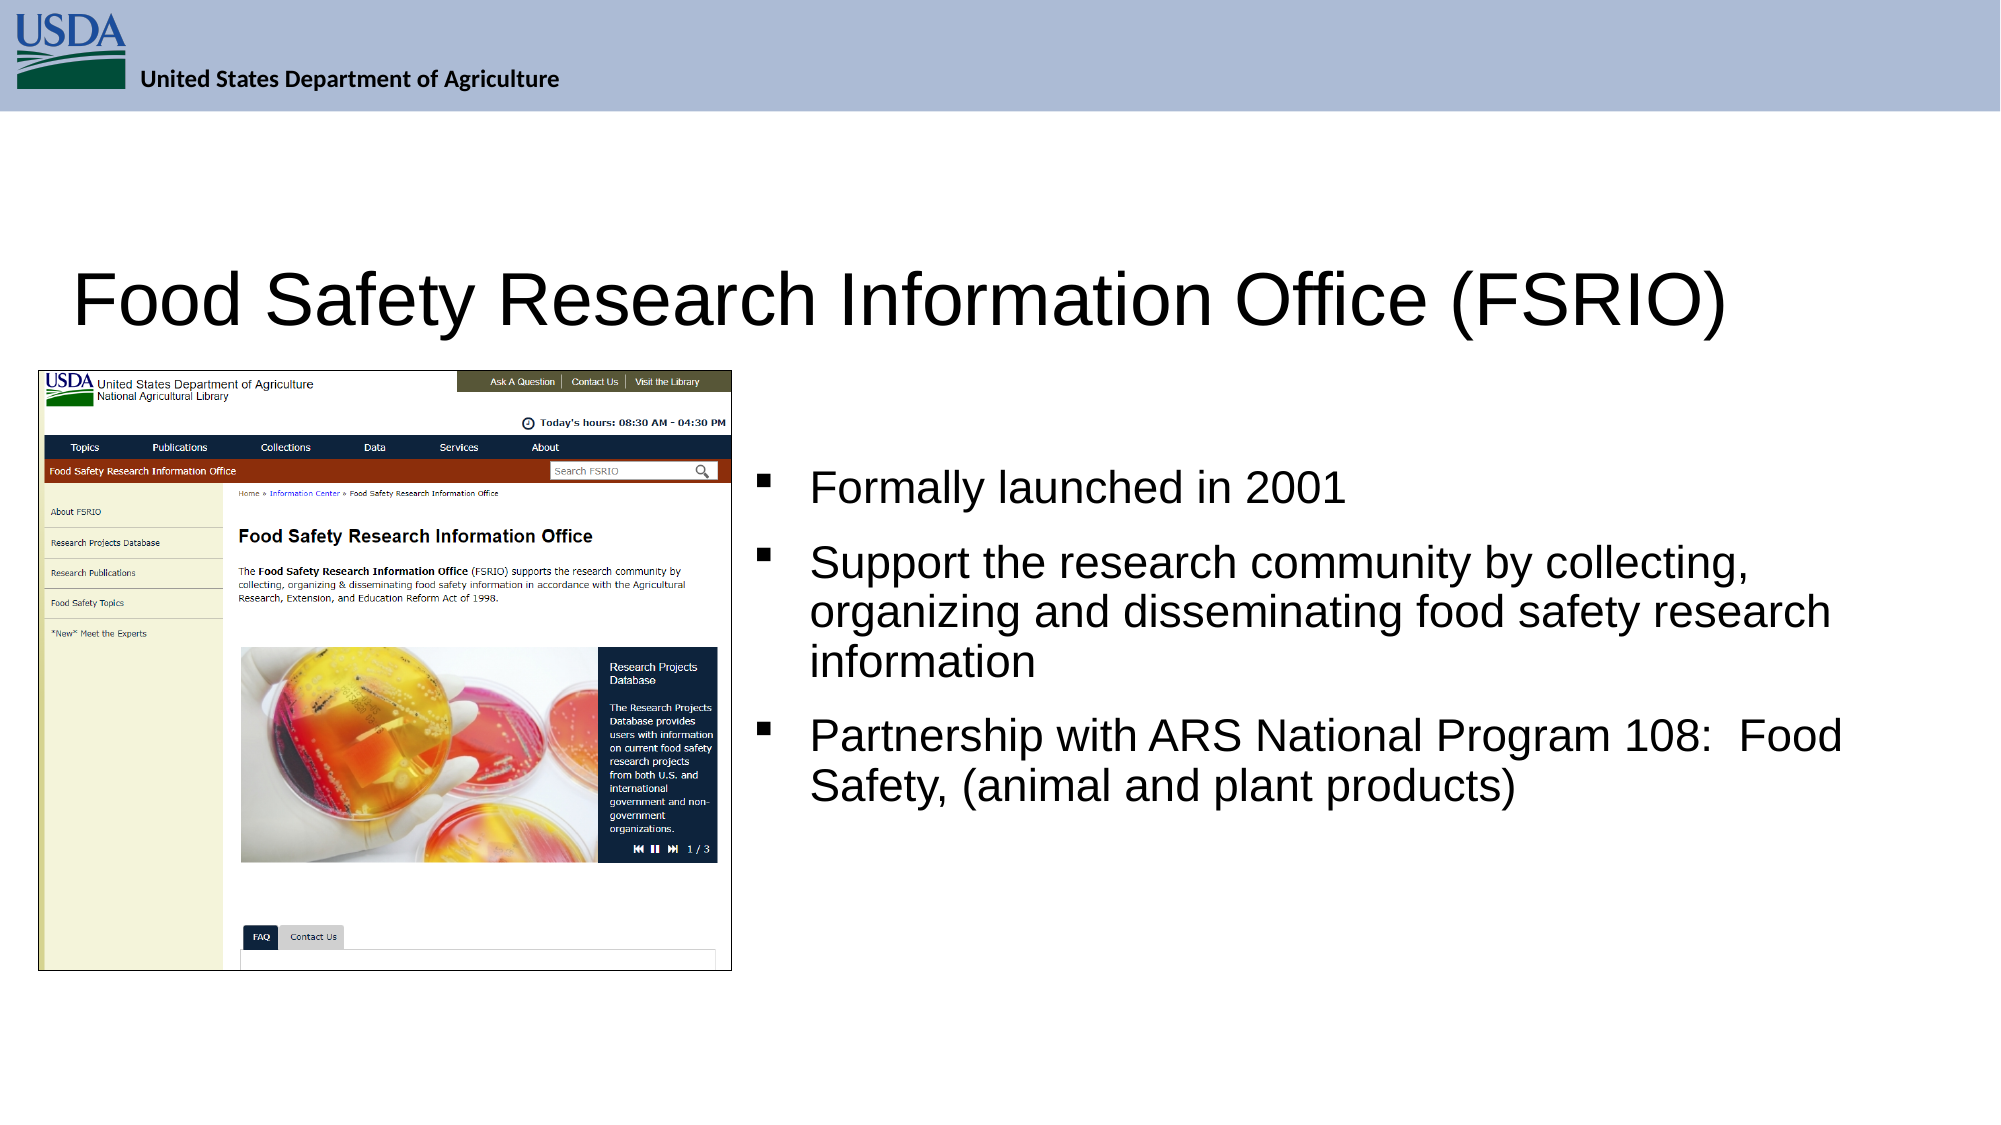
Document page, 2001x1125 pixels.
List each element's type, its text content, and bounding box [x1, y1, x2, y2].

picture [16, 13, 126, 89]
picture [38, 370, 732, 971]
list Formally launched in 2001 Support the research community by collecting, organizing and disseminating food safety research information Partnership with ARS National Program 108: Food Safety, (animal and plant products) [137, 389, 1863, 1014]
title Food Safety Research Information Office (FSRIO) [38, 152, 1764, 370]
